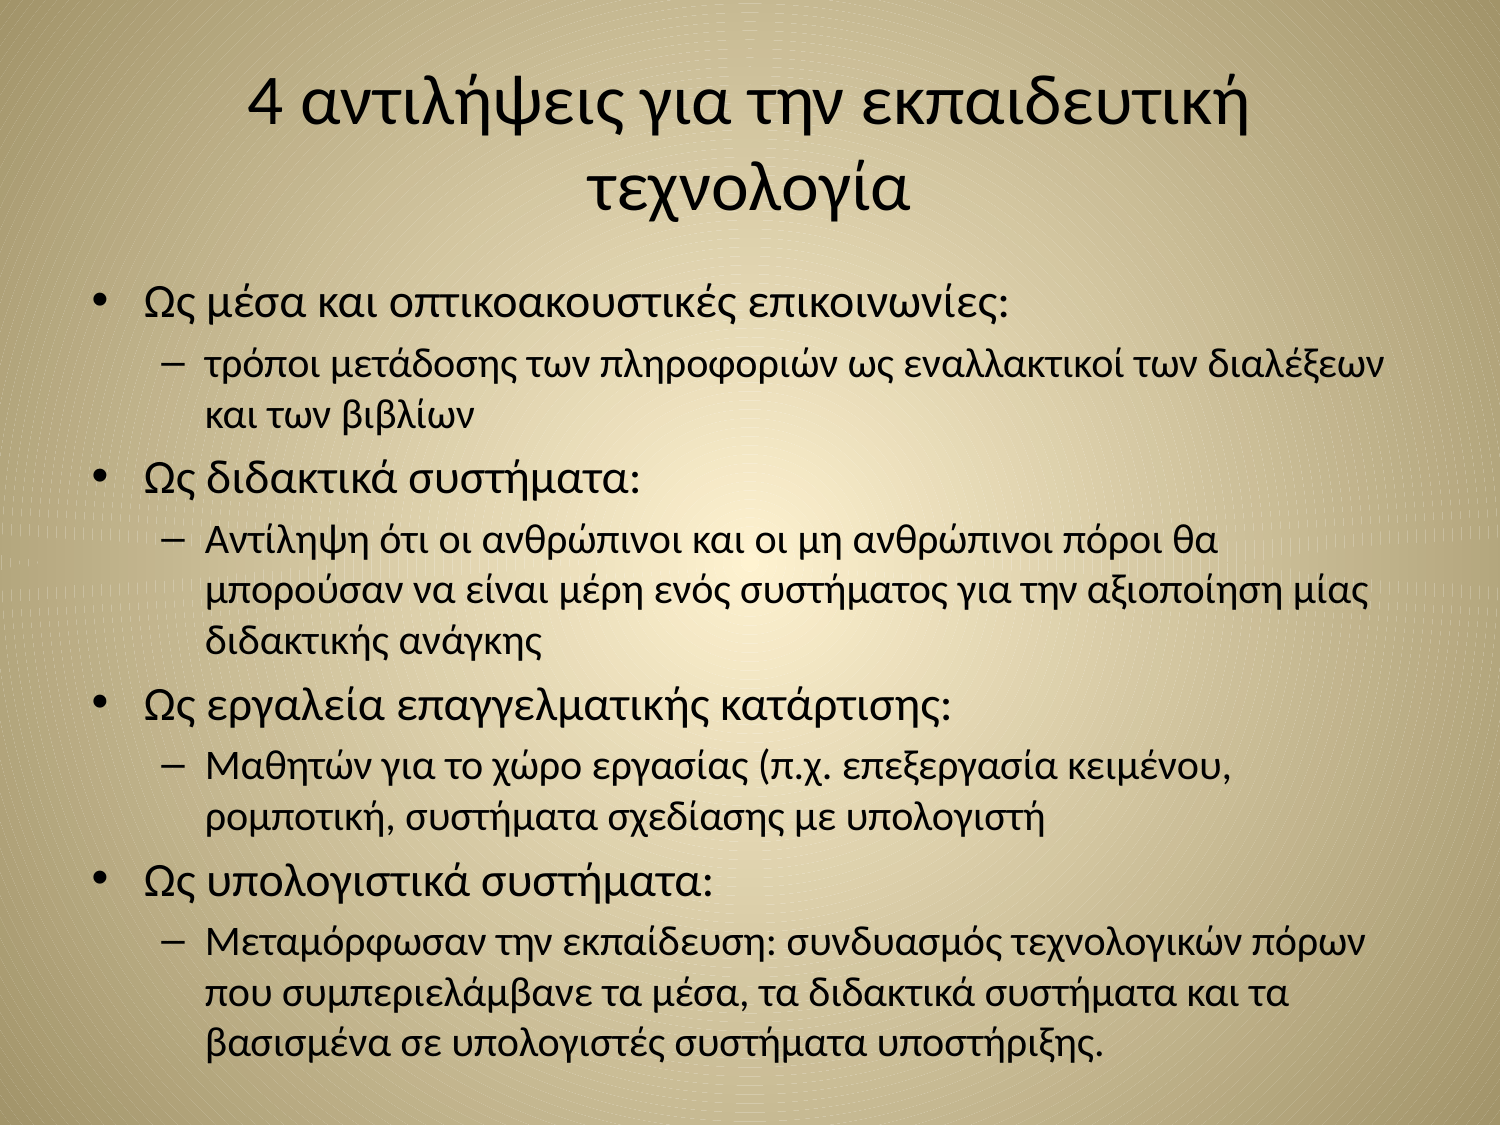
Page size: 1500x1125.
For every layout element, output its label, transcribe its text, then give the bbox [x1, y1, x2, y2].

list Ως μέσα και οπτικοακουστικές επικοινωνίες: τρόποι μετάδοσης των πληροφοριών ως εναλλακτικοί των διαλέξεων και των βιβλίων Ως διδακτικά συστήματα: Αντίληψη ότι οι ανθρώπινοι και οι μη ανθρώπινοι πόροι θα μπορούσαν να είναι μέρη ενός συστήματος για την αξιοποίηση μίας διδακτικής ανάγκης Ως εργαλεία επαγγελματικής κατάρτισης: Μαθητών για το χώρο εργασίας (π.χ. επεξεργασία κειμένου, ρομποτική, συστήματα σχεδίασης με υπολογιστή Ως υπολογιστικά συστήματα: Μεταμόρφωσαν την εκπαίδευση: συνδυασμός τεχνολογικών πόρων που συμπεριελάμβανε τα μέσα, τα διδακτικά συστήματα και τα βασισμένα σε υπολογιστές συστήματα υποστήριξης. [76, 262, 1425, 1083]
title 4 αντιλήψεις για την εκπαιδευτική τεχνολογία [75, 45, 1425, 233]
